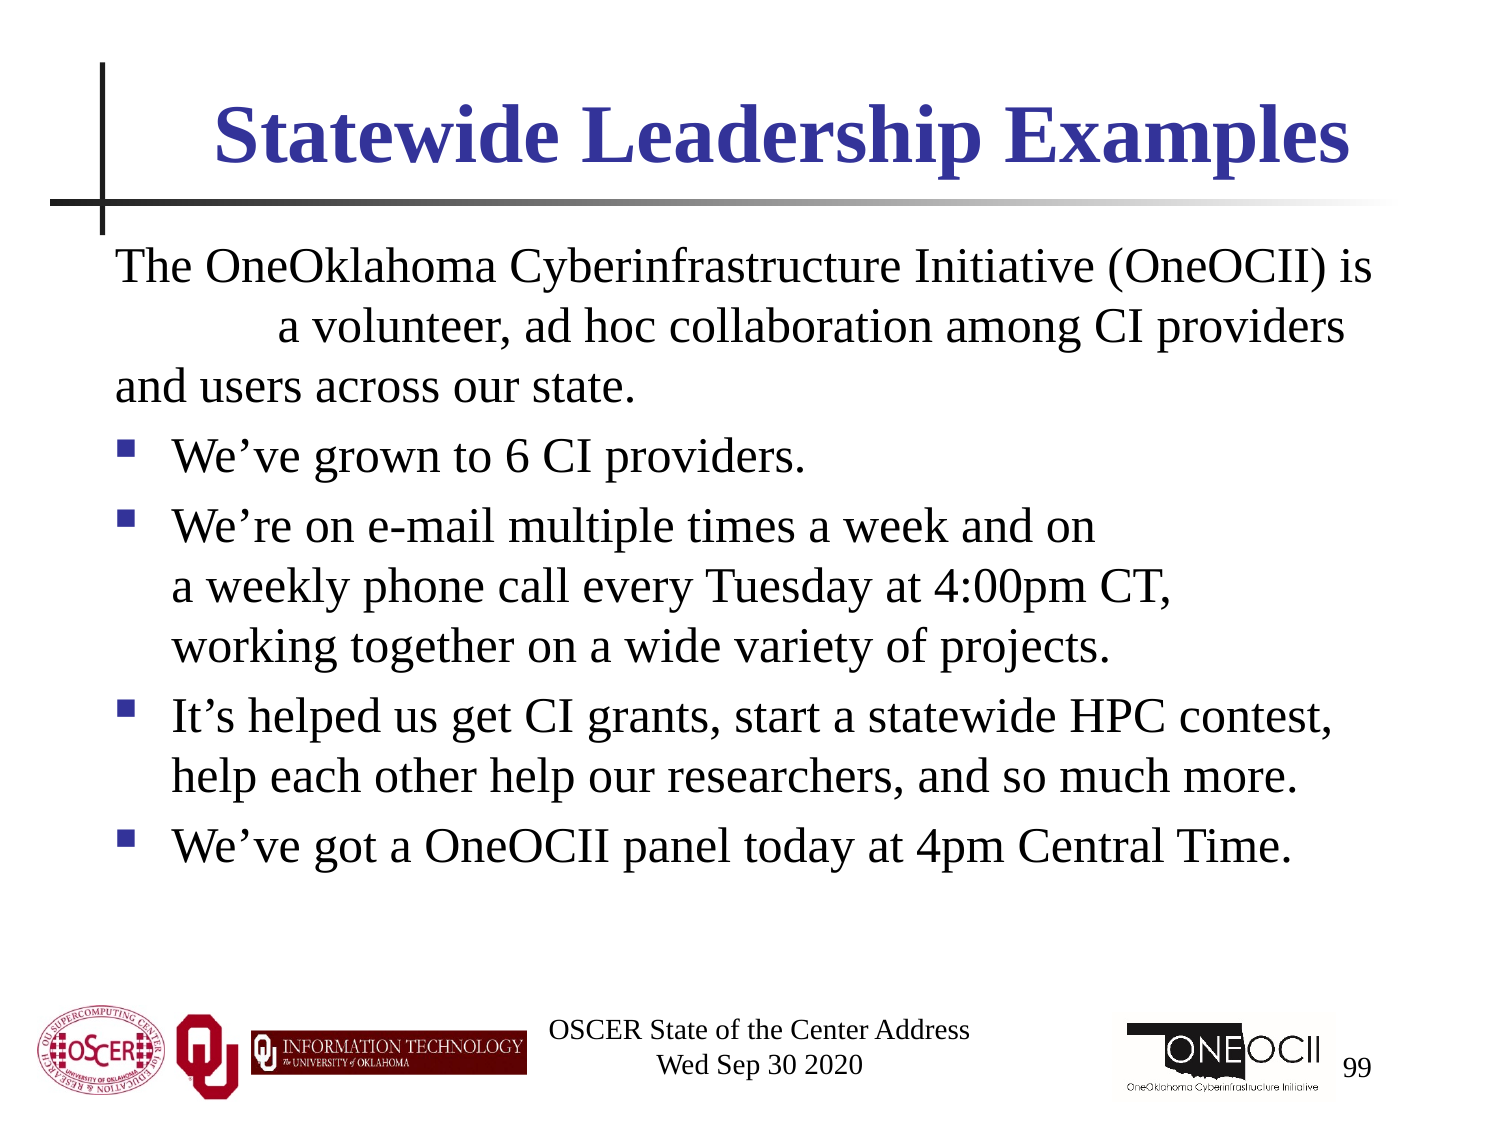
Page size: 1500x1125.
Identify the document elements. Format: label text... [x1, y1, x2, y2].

title Statewide Leadership Examples [124, 74, 1442, 187]
footer OSCER State of the Center Address Wed Sep 30 2020 [431, 1012, 1088, 1088]
slide_number 99 [1174, 1015, 1388, 1091]
picture [247, 1028, 431, 1078]
picture [1112, 1012, 1336, 1102]
picture [174, 1012, 240, 1102]
list The OneOklahoma Cyberinfrastructure Initiative (OneOCII) is a volunteer, ad hoc collaboration among CI providers and users across our state. We’ve grown to 6 CI providers. We’re on e-mail multiple times a week and on a weekly phone call every Tuesday at 4:00pm CT, working together on a wide variety of projects. It’s helped us get CI grants, start a statewide HPC contest, help each other help our researchers, and so much more. We’ve got a OneOCII panel today at 4pm Central Time. [99, 224, 1401, 988]
picture [37, 1005, 165, 1095]
